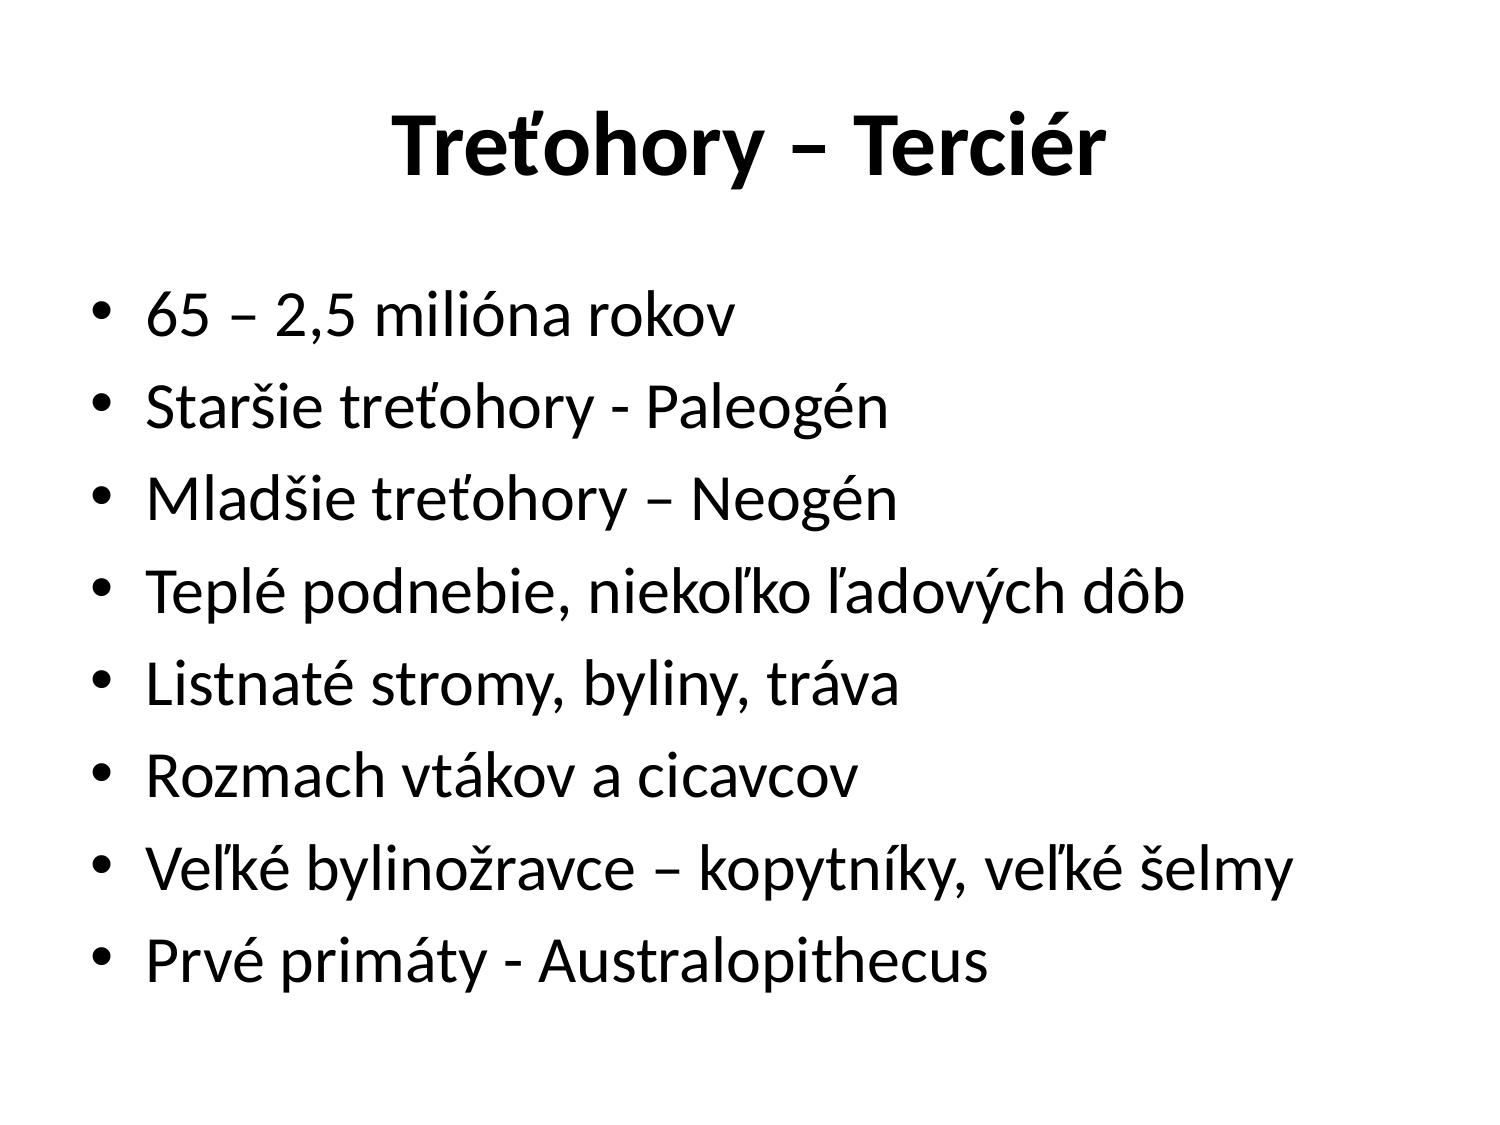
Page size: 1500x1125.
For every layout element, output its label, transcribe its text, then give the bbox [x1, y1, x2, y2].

title Treťohory – Terciér [75, 45, 1425, 233]
list 65 – 2,5 milióna rokov Staršie treťohory - Paleogén Mladšie treťohory – Neogén Teplé podnebie, niekoľko ľadových dôb Listnaté stromy, byliny, tráva Rozmach vtákov a cicavcov Veľké bylinožravce – kopytníky, veľké šelmy Prvé primáty - Australopithecus [75, 262, 1425, 1005]
